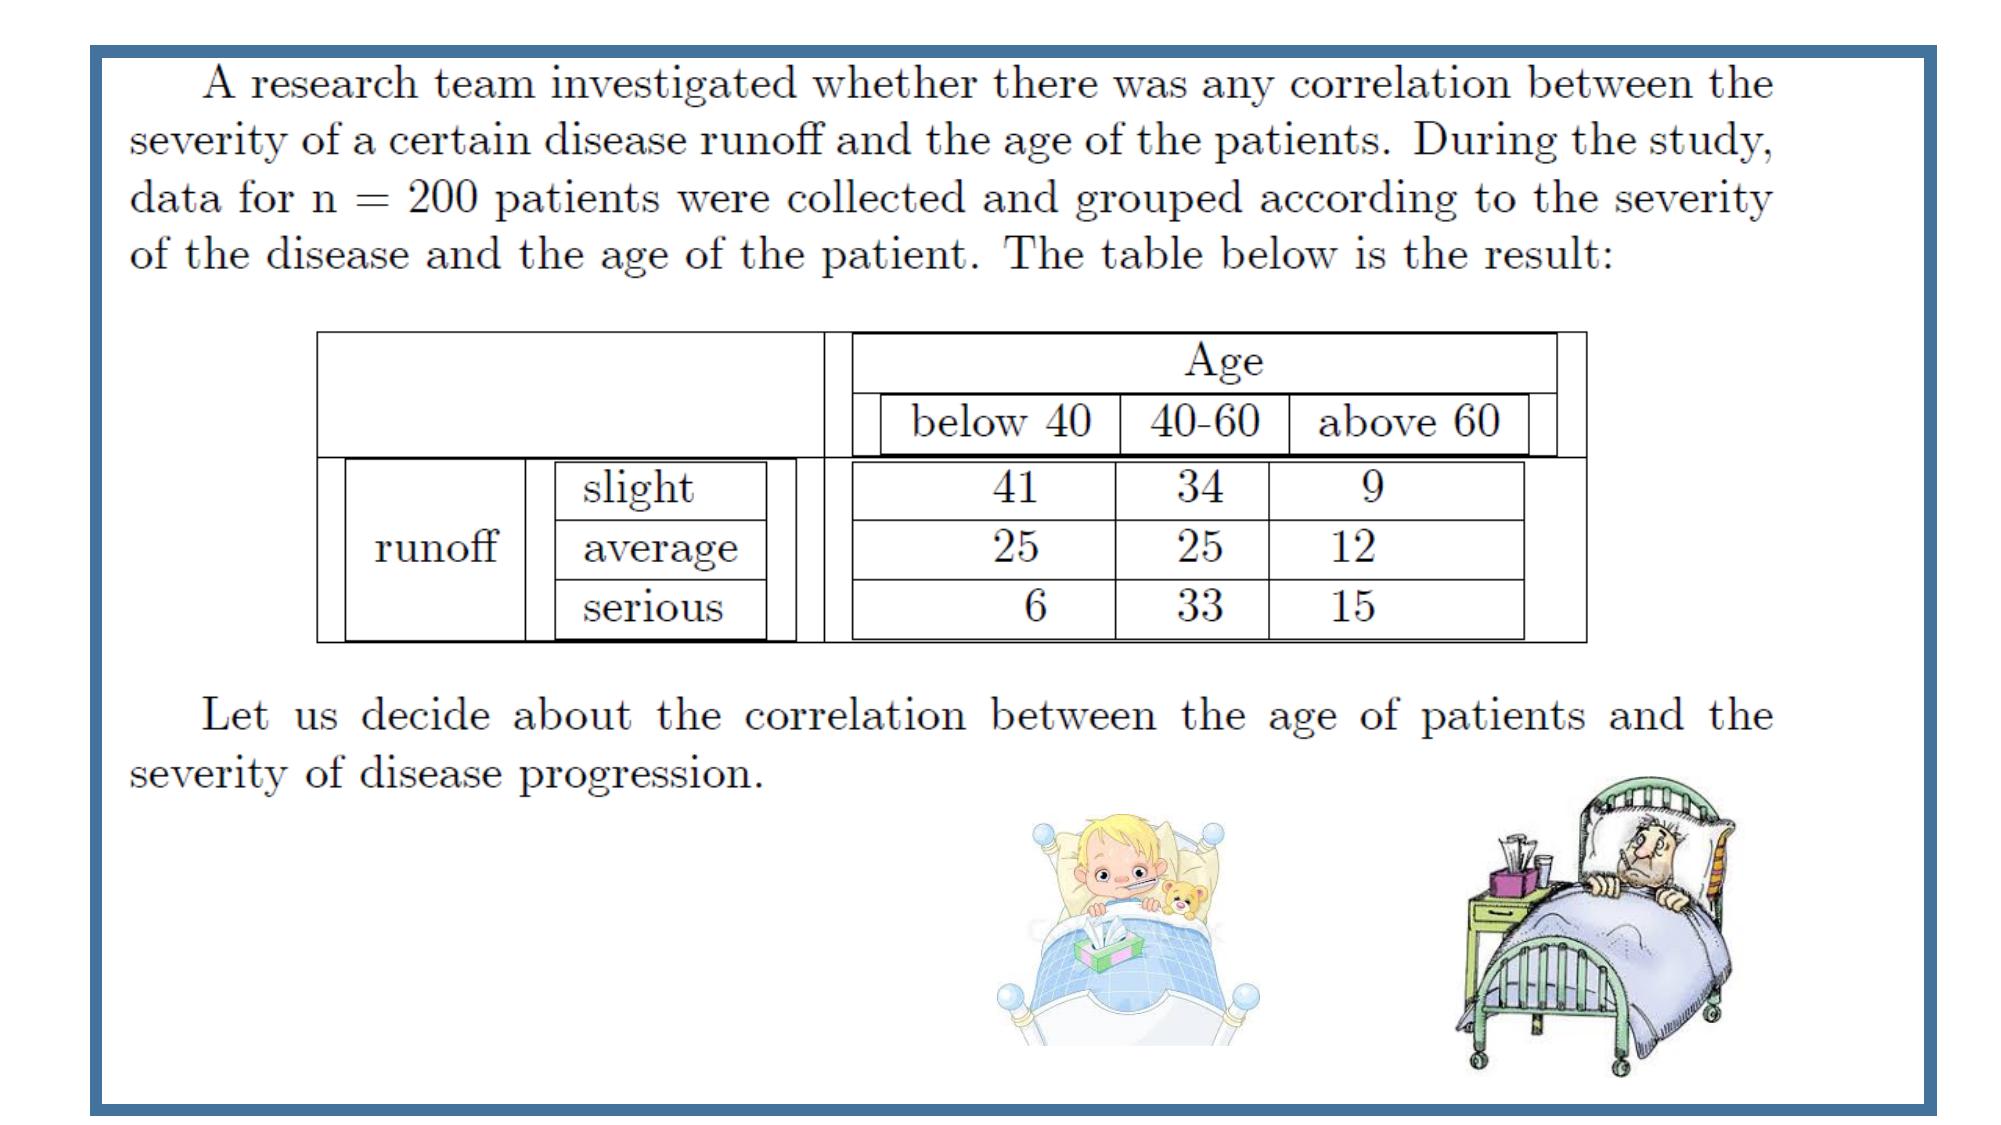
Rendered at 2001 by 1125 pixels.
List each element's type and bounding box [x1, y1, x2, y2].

picture [95, 29, 1863, 1078]
text_box [95, 50, 1932, 1111]
